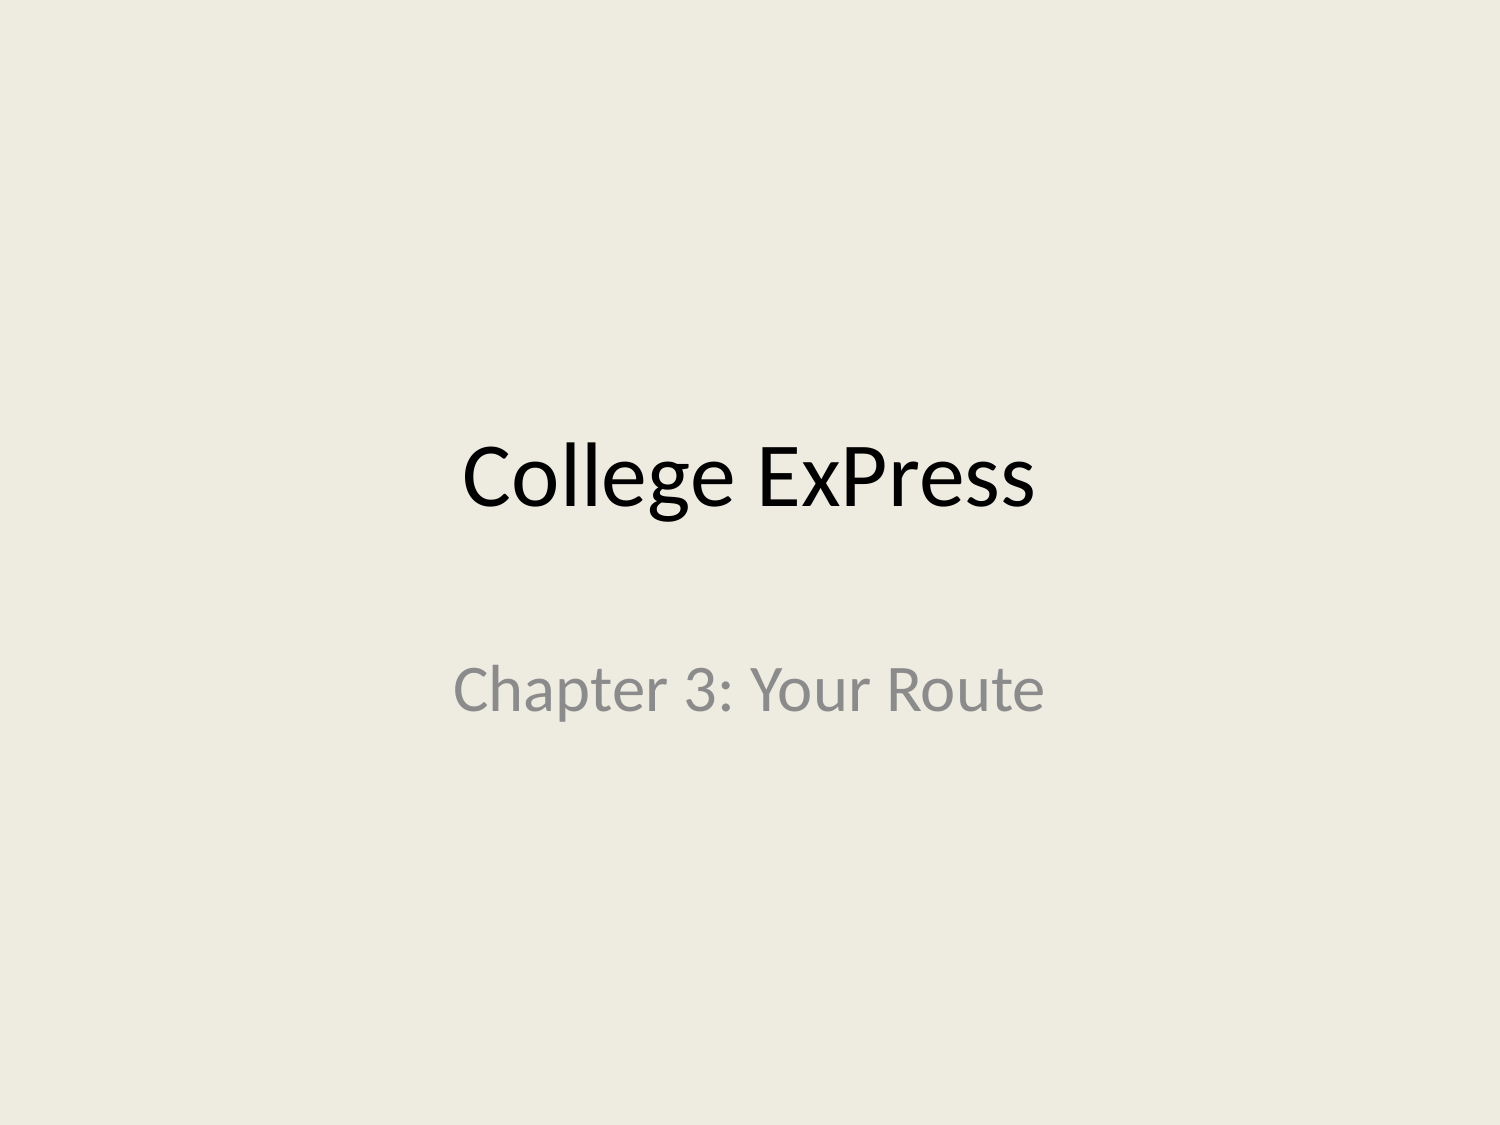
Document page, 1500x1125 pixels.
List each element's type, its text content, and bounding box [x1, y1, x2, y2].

subtitle Chapter 3: Your Route [225, 637, 1275, 800]
title College ExPress [112, 349, 1388, 591]
